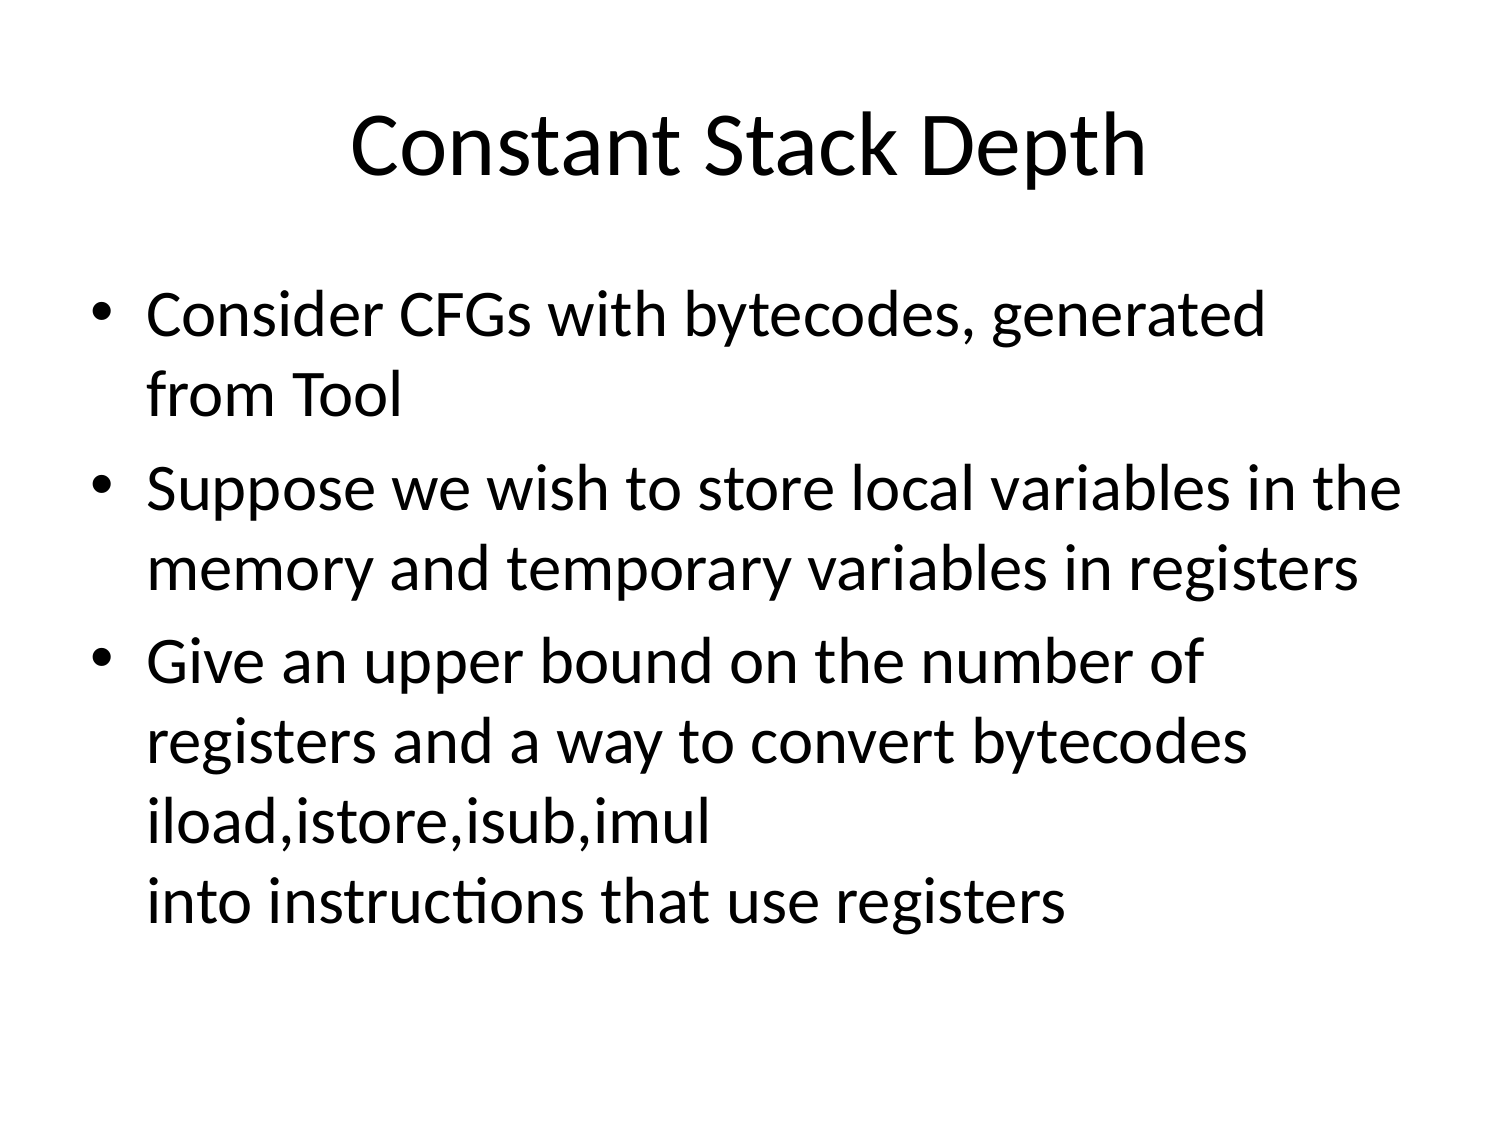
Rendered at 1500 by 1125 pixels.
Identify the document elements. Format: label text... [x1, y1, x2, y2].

title Constant Stack Depth [75, 45, 1425, 233]
list Consider CFGs with bytecodes, generated from Tool Suppose we wish to store local variables in the memory and temporary variables in registers Give an upper bound on the number of registers and a way to convert bytecodes iload,istore,isub,imul into instructions that use registers [75, 262, 1425, 1005]
